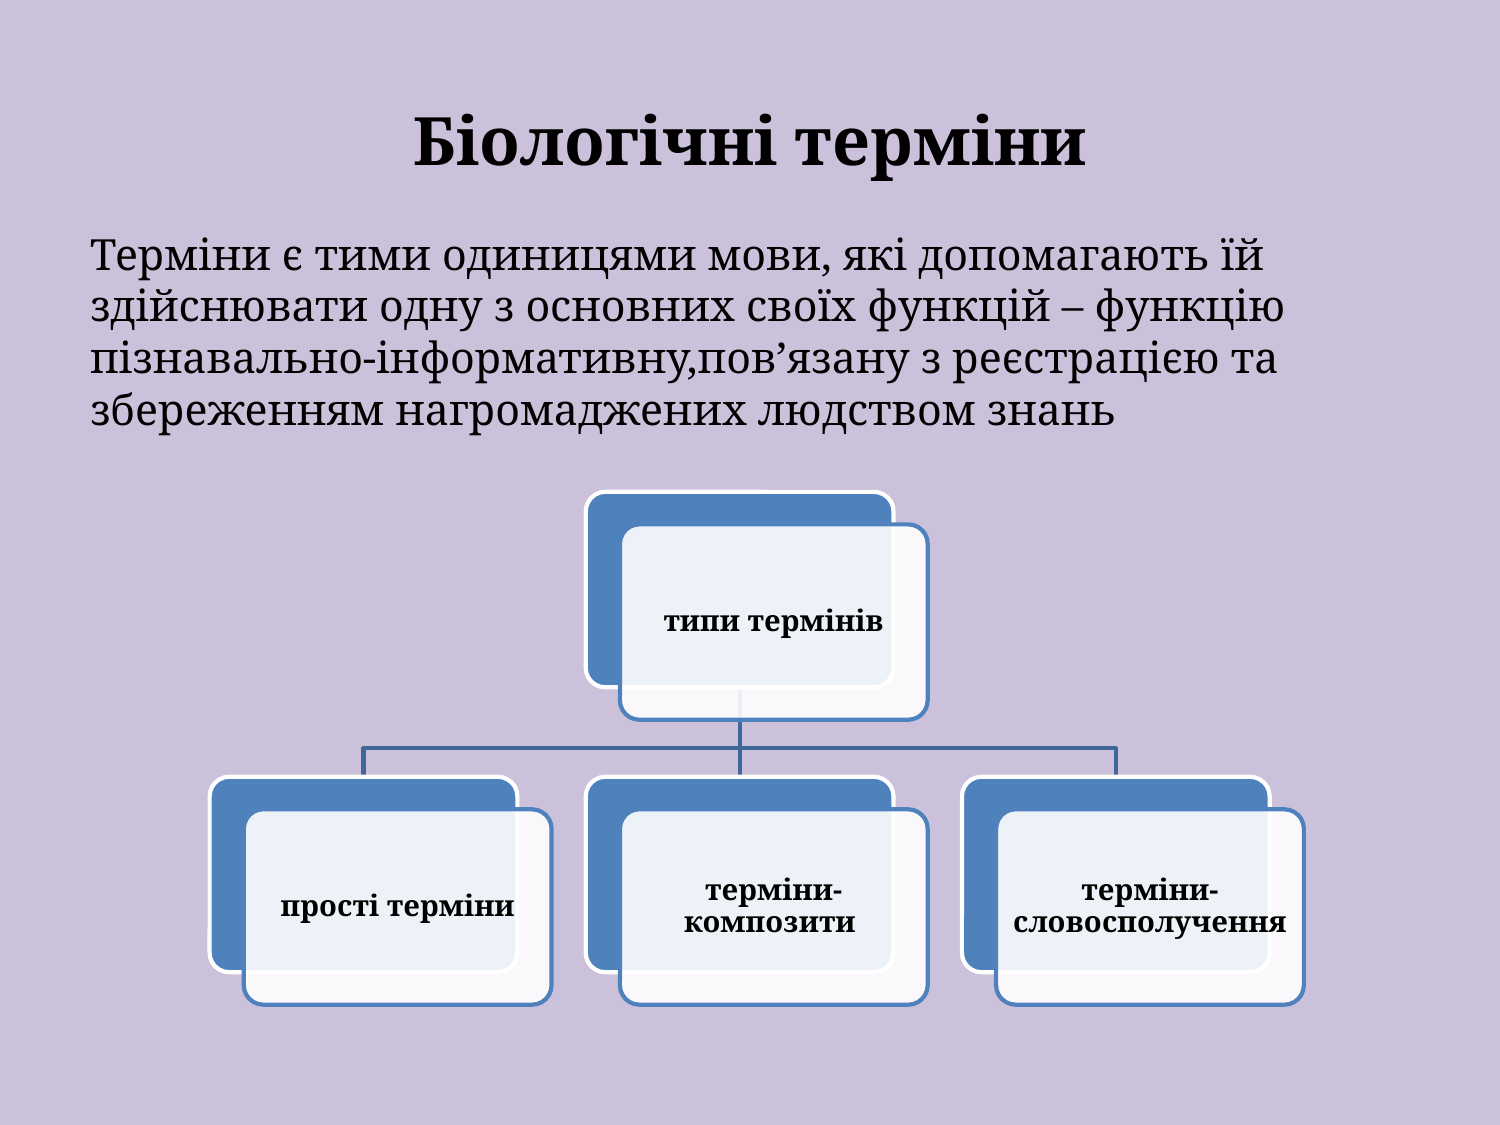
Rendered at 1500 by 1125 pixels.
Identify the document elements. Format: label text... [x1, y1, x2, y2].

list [88, 491, 1426, 1006]
list Терміни є тими одиницями мови, які допомагають їй здійснювати одну з основних своїх функцій – функцію пізнавально-інформативну,пов’язану з реєстрацією та збереженням нагромаджених людством знань [75, 219, 1365, 445]
title Біологічні терміни [75, 45, 1425, 233]
